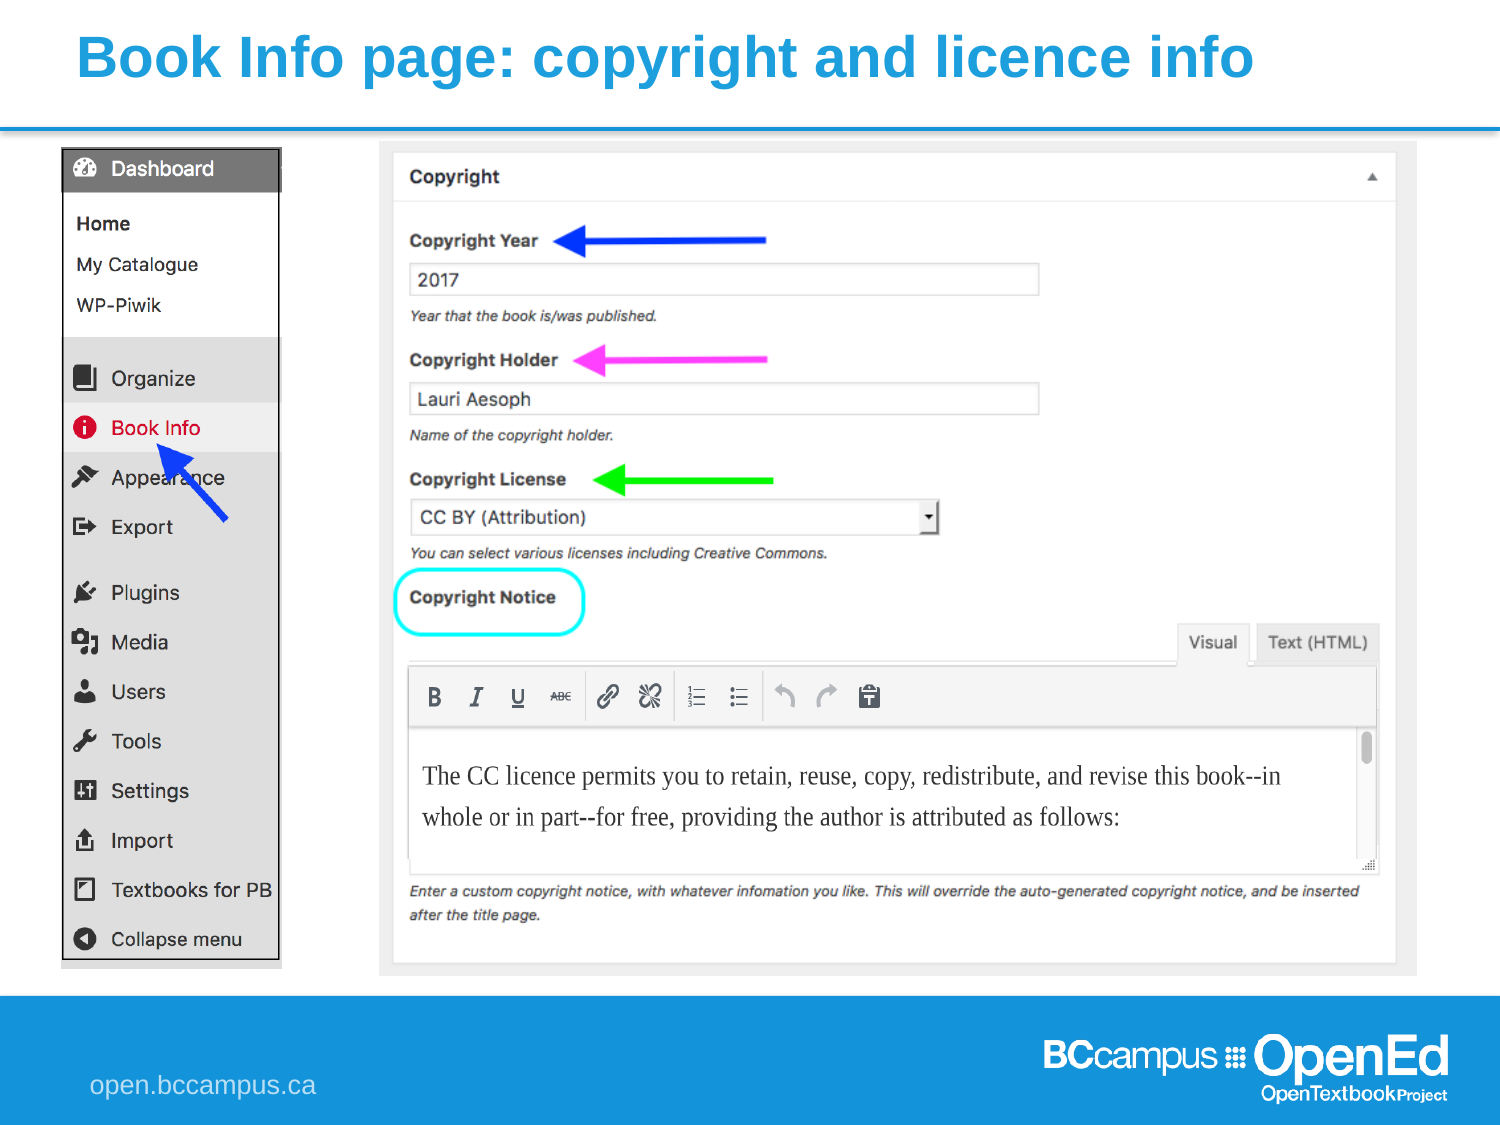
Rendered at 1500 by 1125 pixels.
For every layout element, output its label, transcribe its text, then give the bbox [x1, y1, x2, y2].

picture [61, 147, 282, 969]
text_box Book Info page: copyright and licence info [61, 17, 1382, 109]
picture [378, 141, 1417, 976]
